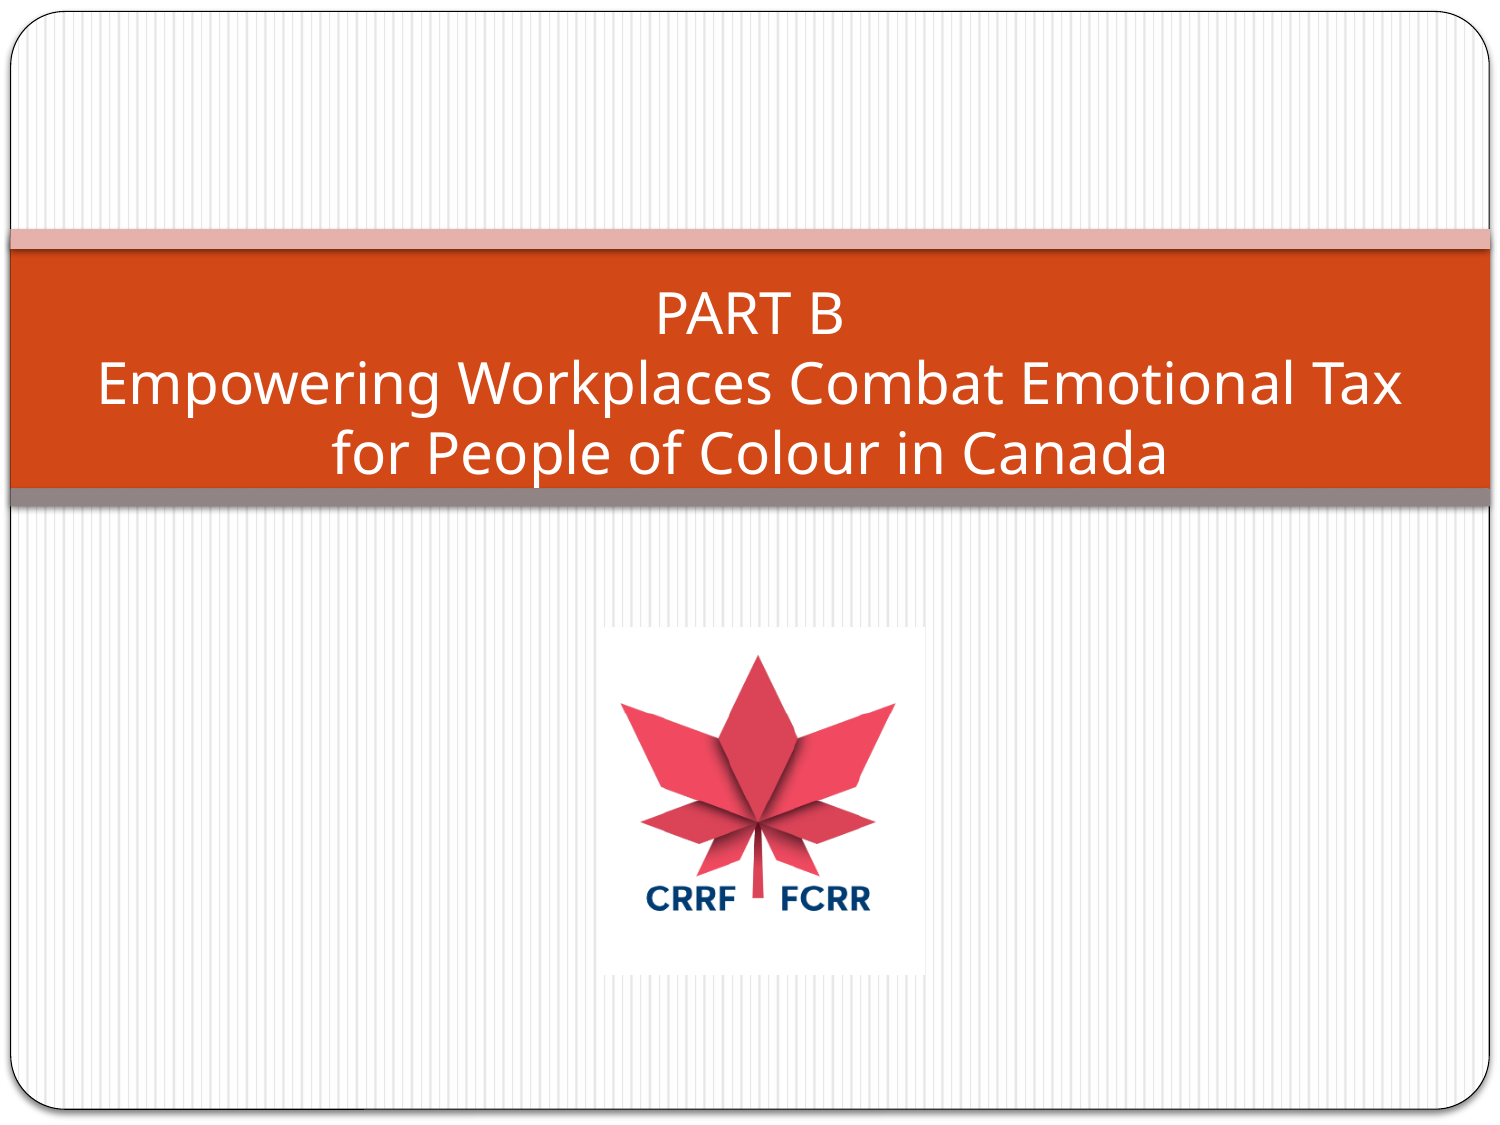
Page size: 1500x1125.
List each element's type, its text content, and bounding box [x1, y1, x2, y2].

picture [599, 627, 926, 976]
title PART B Empowering Workplaces Combat Emotional Tax for People of Colour in Canada [75, 149, 1425, 550]
